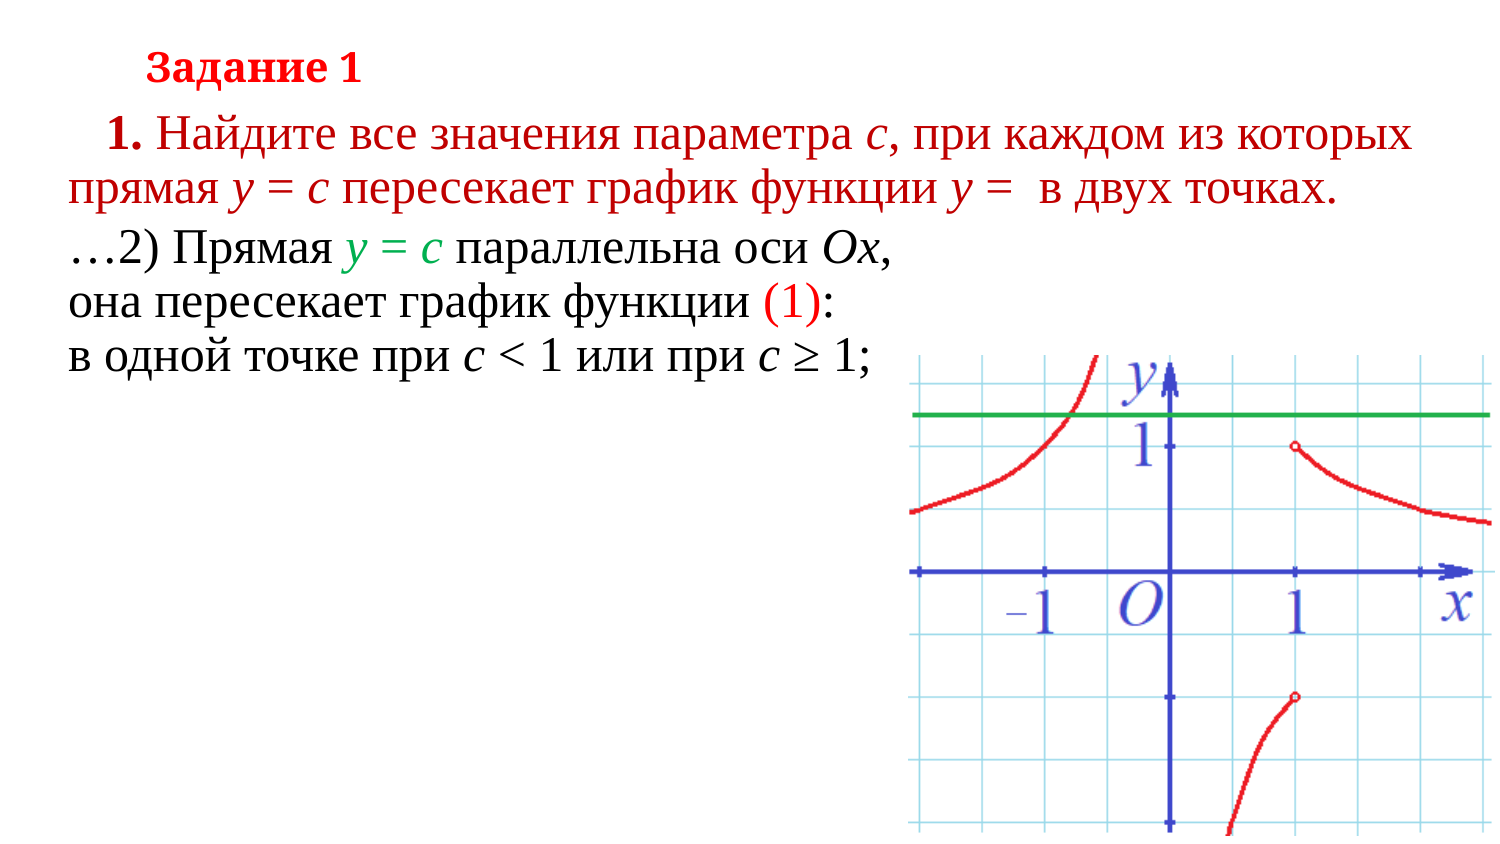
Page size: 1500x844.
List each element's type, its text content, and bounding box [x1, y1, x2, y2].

title Задание 1 [130, 28, 1223, 100]
picture [908, 355, 1495, 836]
